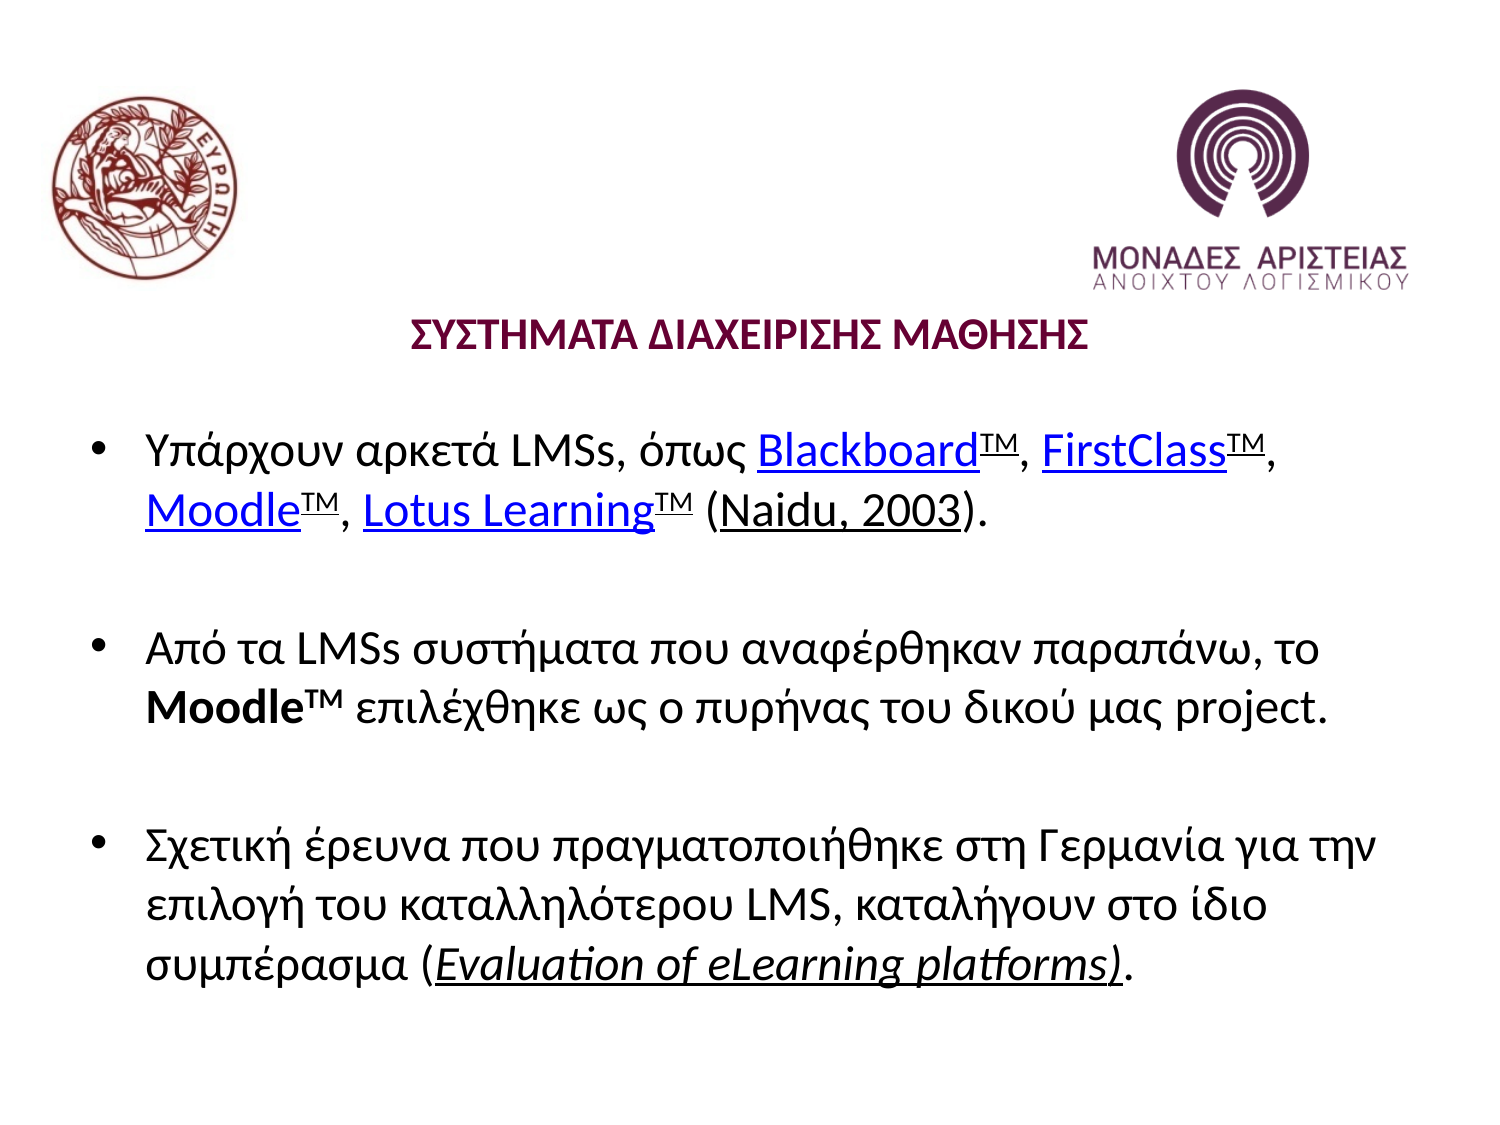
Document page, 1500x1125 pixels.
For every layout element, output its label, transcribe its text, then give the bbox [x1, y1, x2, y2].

picture [41, 86, 249, 291]
picture [1092, 89, 1409, 291]
list ΣΥΣΤΗΜΑΤΑ ΔΙΑΧΕΙΡΙΣΗΣ ΜΑΘΗΣΗΣ Υπάρχουν αρκετά LMSs, όπως BlackboardTM, FirstClassTM, MoodleTM, Lotus LearningTM (Naidu, 2003). Από τα LMSs συστήματα που αναφέρθηκαν παραπάνω, το MoodleTM επιλέχθηκε ως ο πυρήνας του δικού μας project. Σχετική έρευνα που πραγματοποιήθηκε στη Γερμανία για την επιλογή του καταλληλότερου LMS, καταλήγουν στο ίδιο συμπέρασμα (Evaluation of eLearning platforms). [75, 302, 1425, 1005]
